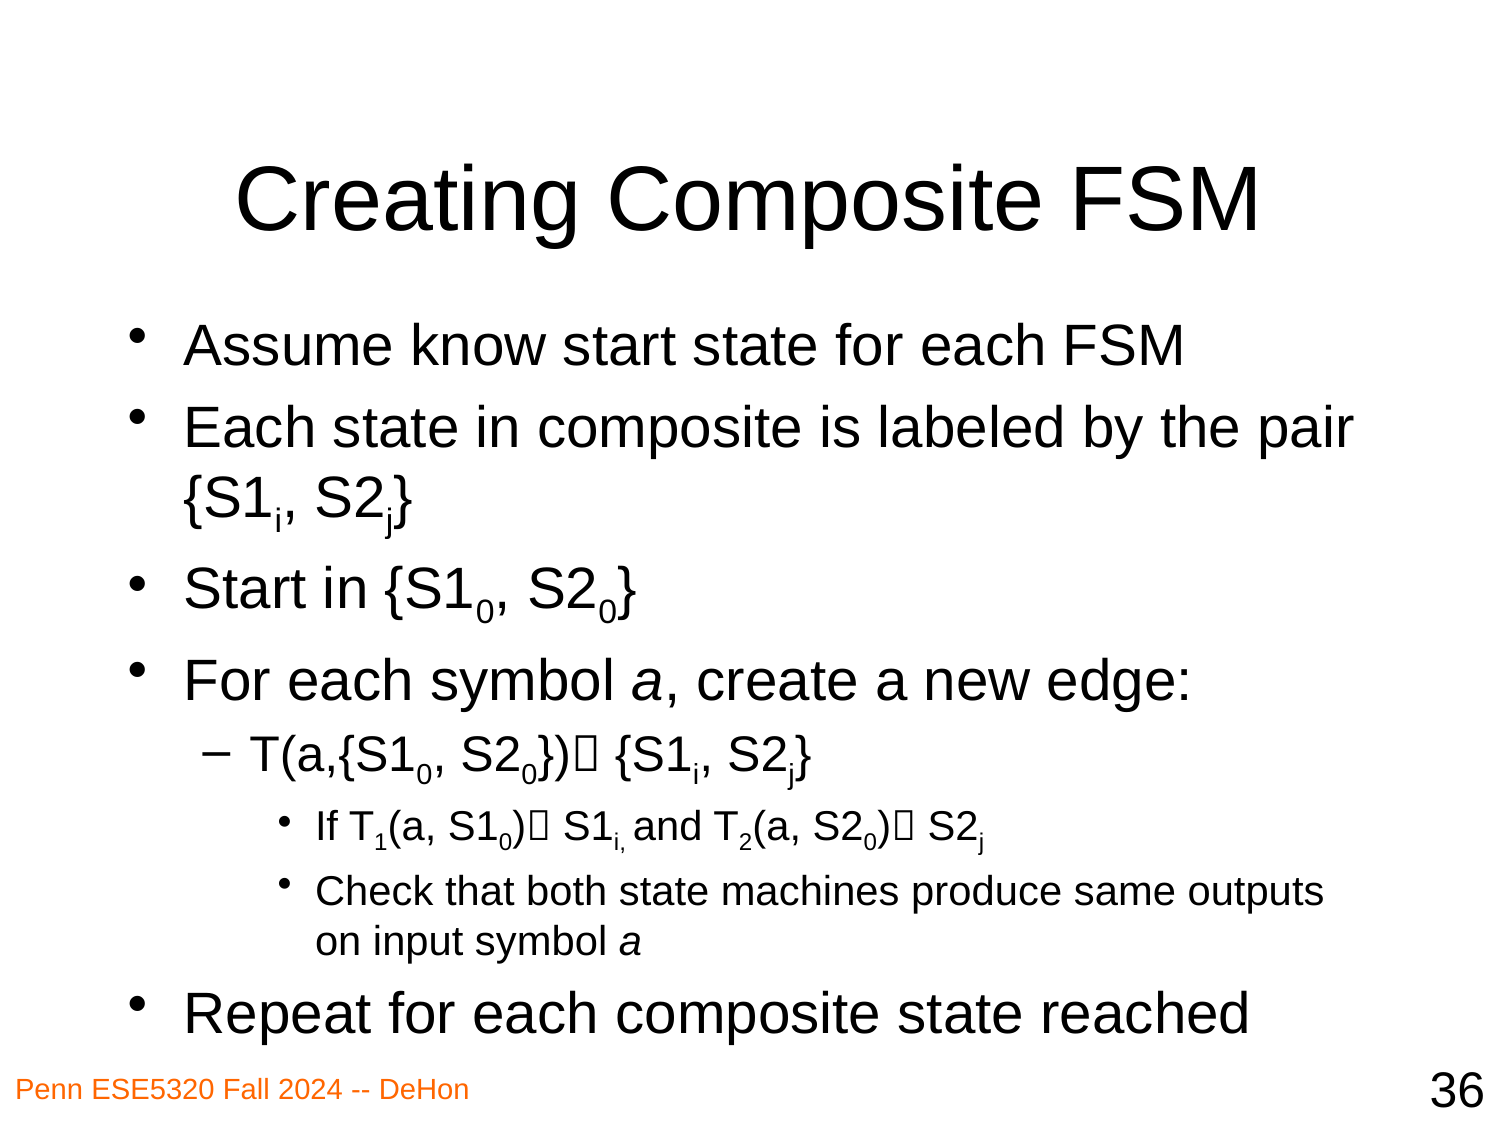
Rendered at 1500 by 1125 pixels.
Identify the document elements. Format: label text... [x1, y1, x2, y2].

slide_number Penn ESE5320 Fall 2024 -- DeHon [0, 1062, 576, 1125]
title Creating Composite FSM [112, 99, 1388, 288]
list Assume know start state for each FSM Each state in composite is labeled by the pair {S1i, S2j} Start in {S10, S20} For each symbol a, create a new edge: T(a,{S10, S20}) {S1i, S2j} If T1(a, S10) S1i, and T2(a, S20) S2j Check that both state machines produce same outputs on input symbol a Repeat for each composite state reached [112, 299, 1388, 1038]
slide_number 36 [1187, 1049, 1500, 1125]
